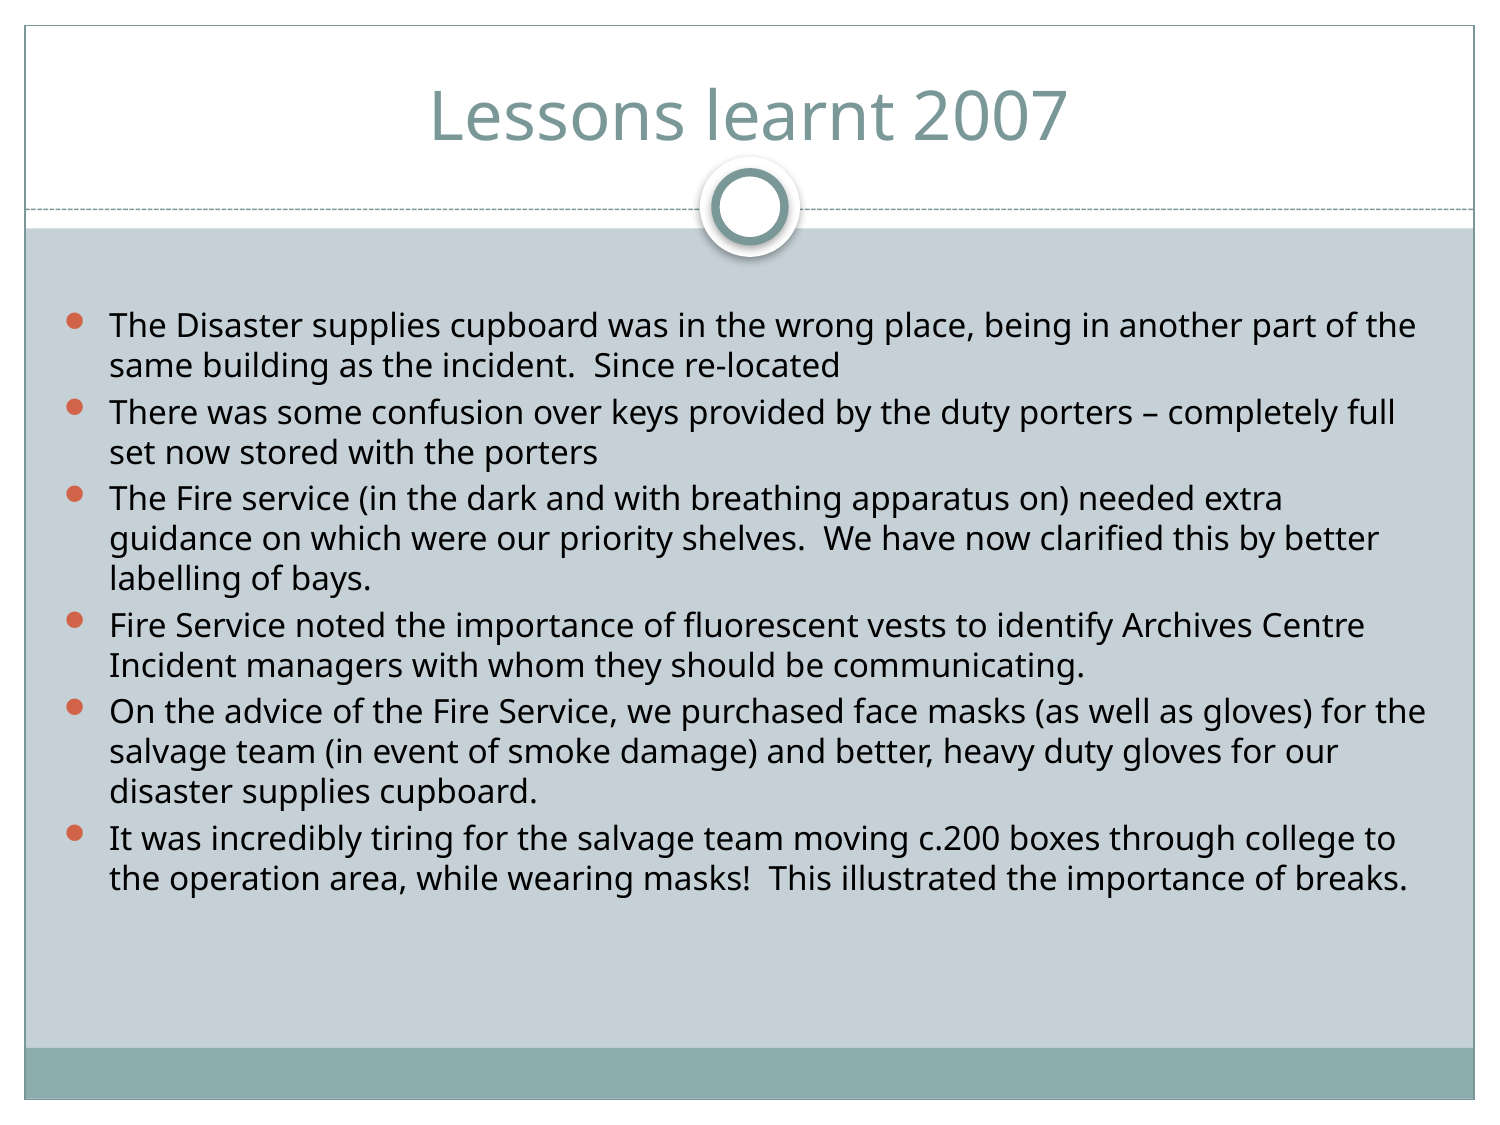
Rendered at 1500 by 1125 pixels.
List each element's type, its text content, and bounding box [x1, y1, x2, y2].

title Lessons learnt 2007 [49, 37, 1450, 162]
list The Disaster supplies cupboard was in the wrong place, being in another part of the same building as the incident. Since re-located There was some confusion over keys provided by the duty porters – completely full set now stored with the porters The Fire service (in the dark and with breathing apparatus on) needed extra guidance on which were our priority shelves. We have now clarified this by better labelling of bays. Fire Service noted the importance of fluorescent vests to identify Archives Centre Incident managers with whom they should be communicating. On the advice of the Fire Service, we purchased face masks (as well as gloves) for the salvage team (in event of smoke damage) and better, heavy duty gloves for our disaster supplies cupboard. It was incredibly tiring for the salvage team moving c.200 boxes through college to the operation area, while wearing masks! This illustrated the importance of breaks. [49, 250, 1445, 1001]
